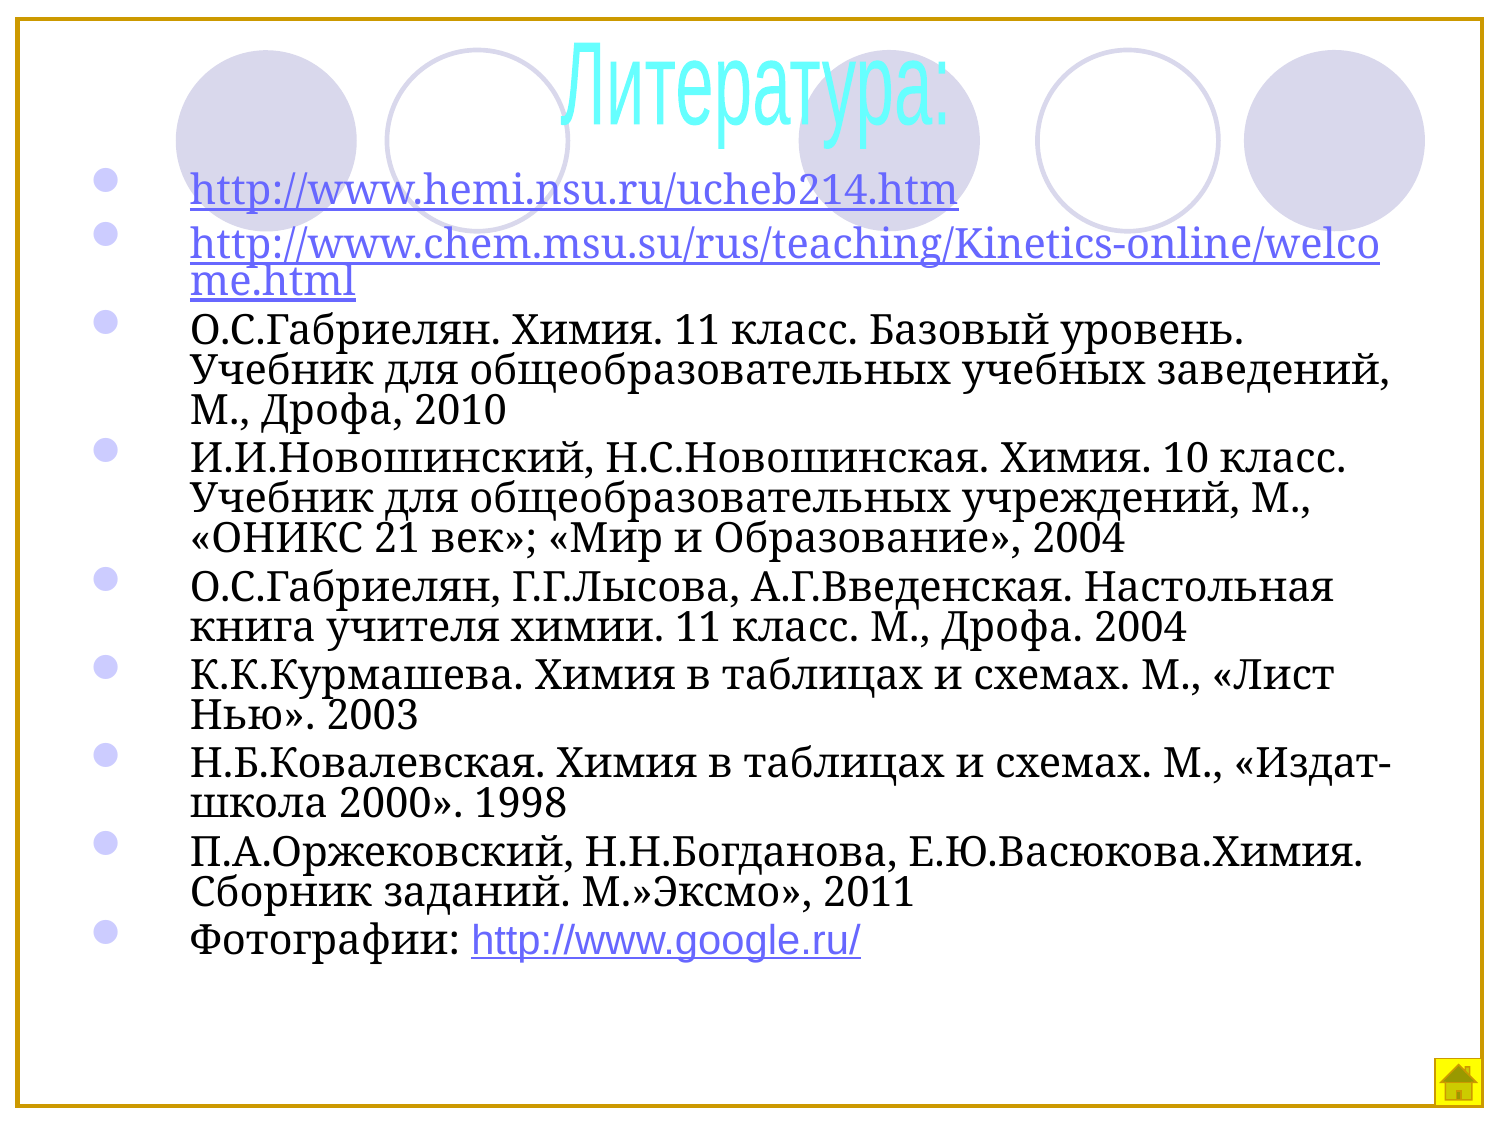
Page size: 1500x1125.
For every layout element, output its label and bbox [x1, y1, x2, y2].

text_box [17, 18, 1483, 1106]
text_box [1435, 1058, 1483, 1107]
